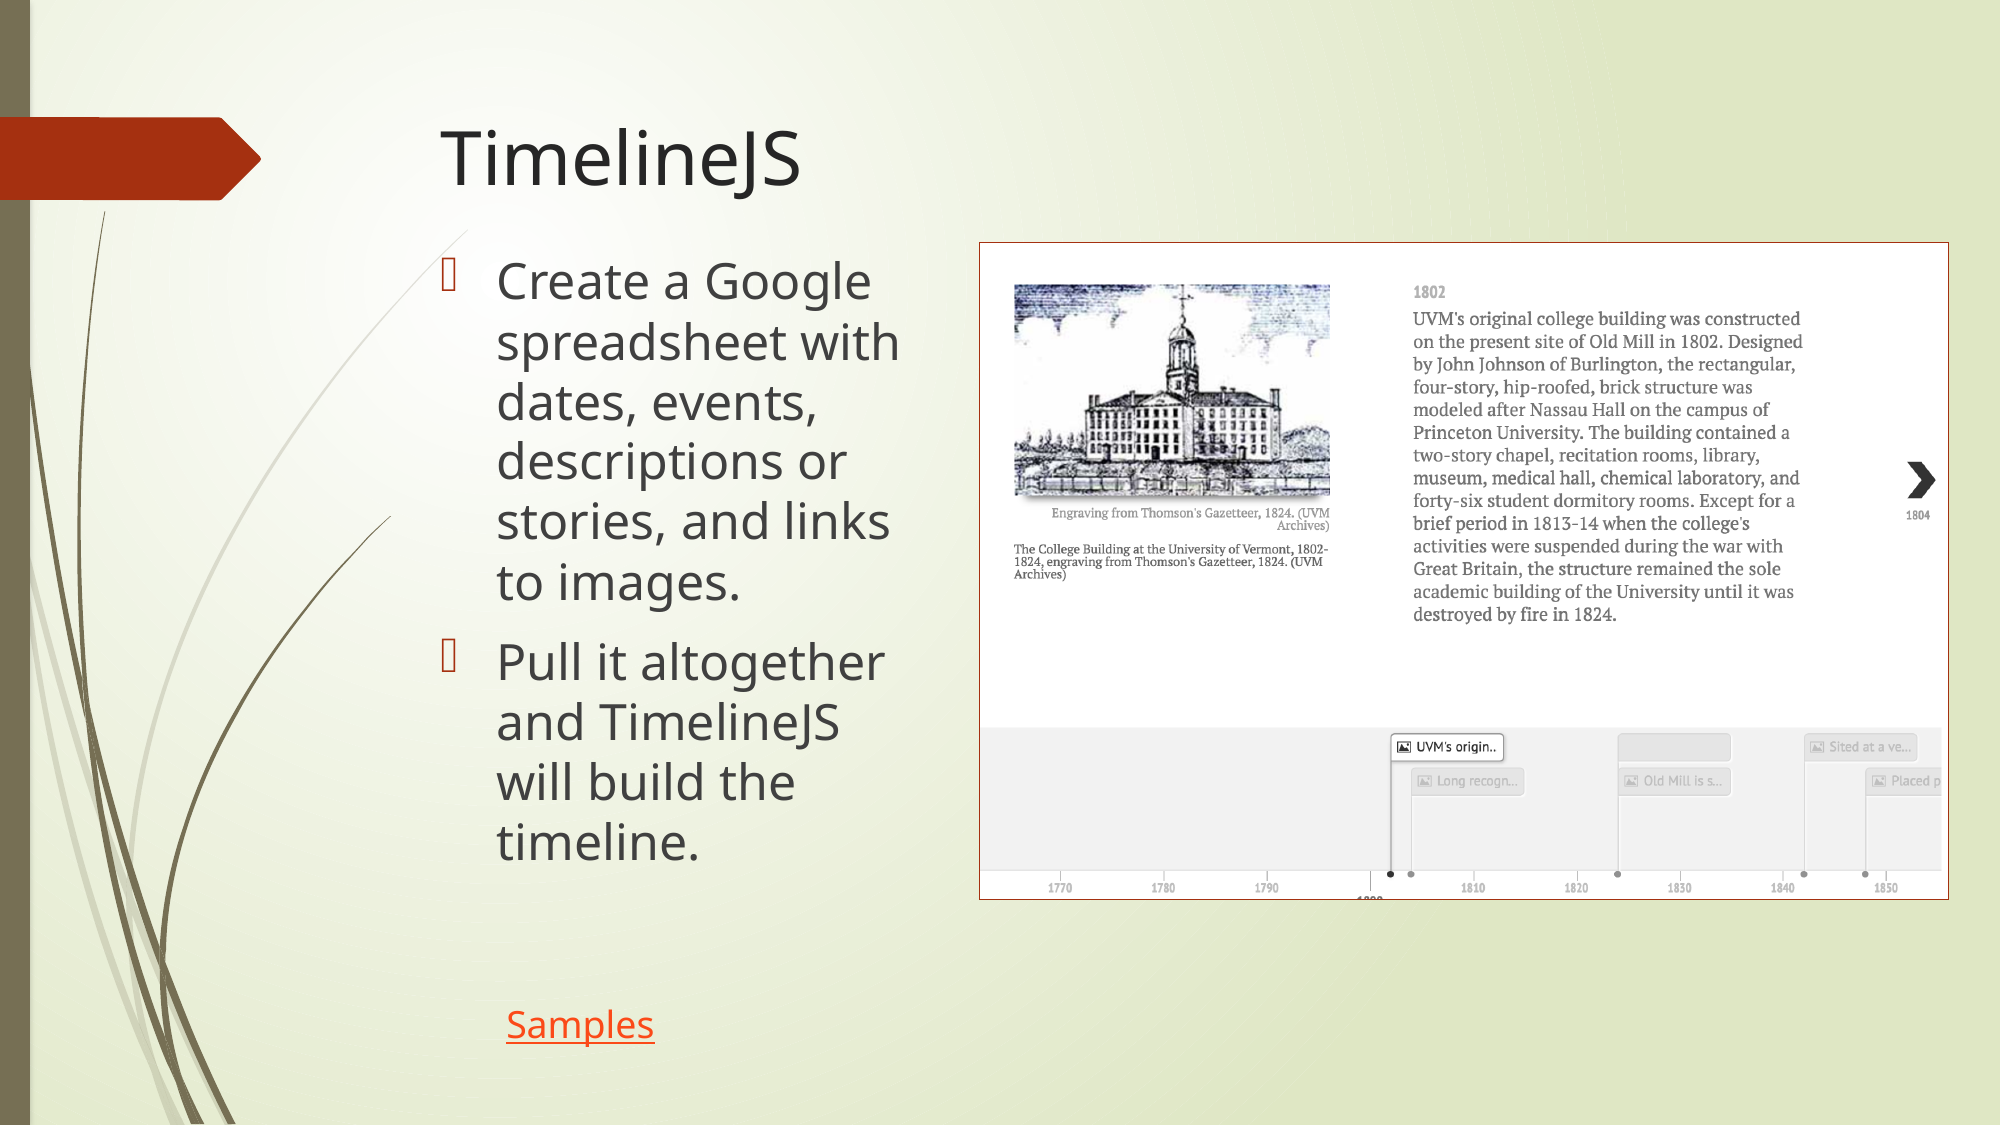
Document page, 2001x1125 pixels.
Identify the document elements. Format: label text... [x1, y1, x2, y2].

list Create a Google spreadsheet with dates, events, descriptions or stories, and links to images. Pull it altogether and TimelineJS will build the timeline. [425, 242, 945, 994]
text_box Samples [491, 993, 670, 1060]
title TimelineJS [425, 102, 1888, 313]
picture [978, 242, 1950, 901]
